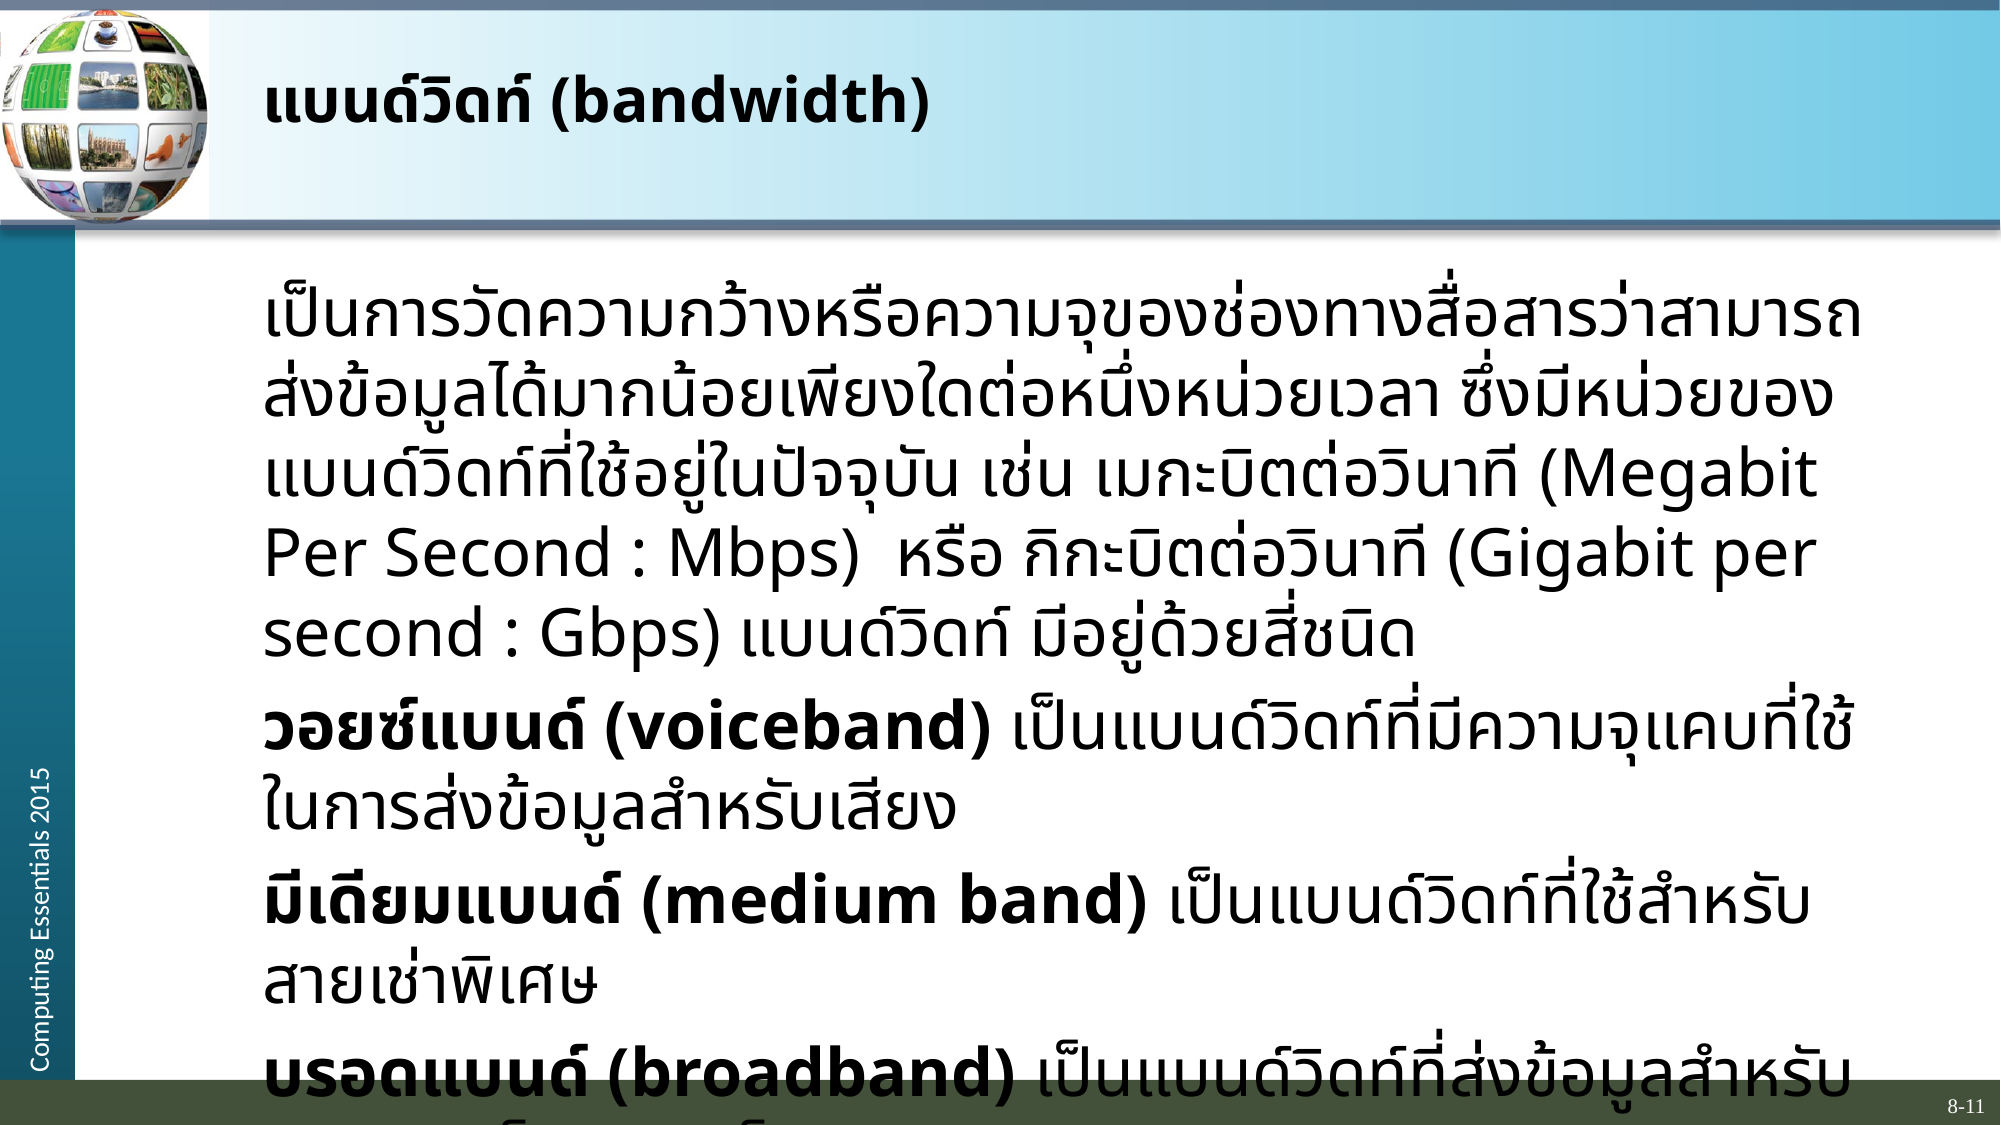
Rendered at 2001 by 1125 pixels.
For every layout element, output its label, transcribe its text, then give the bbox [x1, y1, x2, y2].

title แบนด์วิดท์ (bandwidth) [247, 0, 1985, 195]
picture [0, 11, 210, 219]
list เป็นการวัดความกว้างหรือความจุของช่องทางสื่อสารว่าสามารถส่งข้อมูลได้มากน้อยเพียงใดต่อหนึ่งหน่วยเวลา ซึ่งมีหน่วยของแบนด์วิดท์ที่ใช้อยู่ในปัจจุบัน เช่น เมกะบิตต่อวินาที (Megabit Per Second : Mbps) หรือ กิกะบิตต่อวินาที (Gigabit per second : Gbps) แบนด์วิดท์ มีอยู่ด้วยสี่ชนิด วอยซ์แบนด์ (voiceband) เป็นแบนด์วิดท์ที่มีความจุแคบที่ใช้ในการส่งข้อมูลสำหรับเสียง มีเดียมแบนด์ (medium band) เป็นแบนด์วิดท์ที่ใช้สำหรับสายเช่าพิเศษ บรอดแบนด์ (broadband) เป็นแบนด์วิดท์ที่ส่งข้อมูลสำหรับอินเทอร์เน็ตความเร็วสูง เบสแบนด์ (baseband) เป็นแบนด์วิดท์กว้างที่ใช้ในการรับส่งข้อมูลแบบเครื่องต่อเครื่องเท่านั้น [247, 262, 1888, 987]
